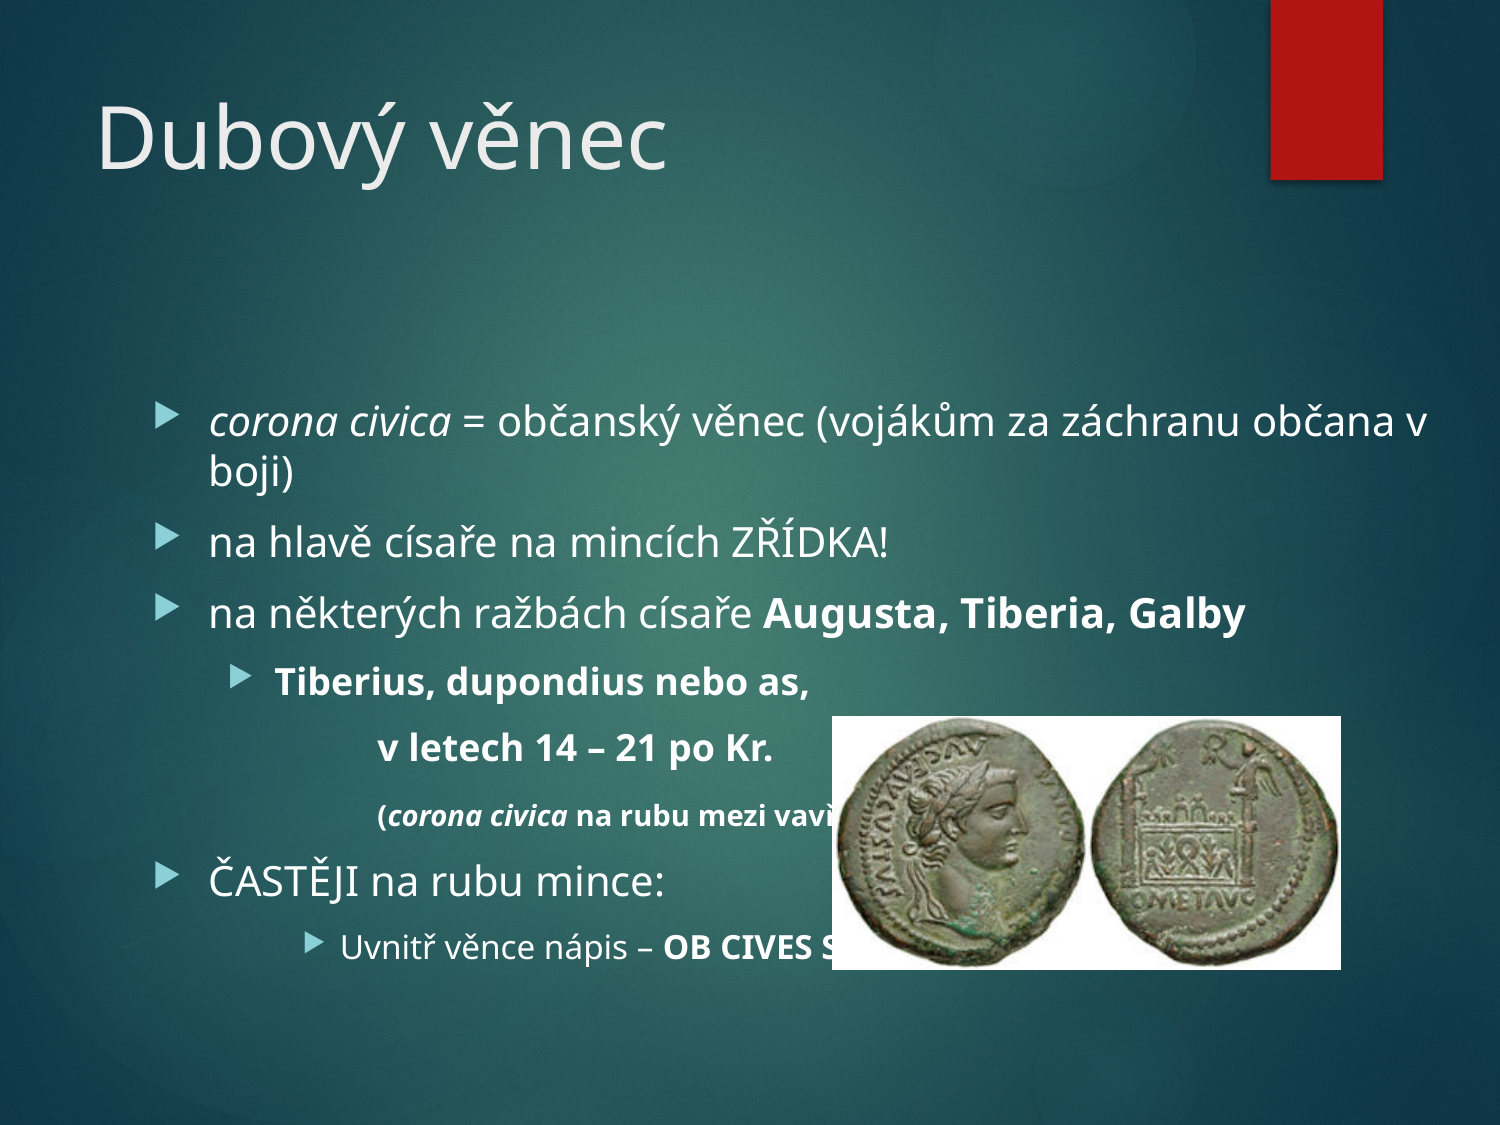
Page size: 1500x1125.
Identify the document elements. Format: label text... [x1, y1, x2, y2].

picture [832, 715, 1341, 970]
title Dubový věnec [79, 74, 1237, 304]
list corona civica = občanský věnec (vojákům za záchranu občana v boji) na hlavě císaře na mincích ZŘÍDKA! na některých ražbách císaře Augusta, Tiberia, Galby Tiberius, dupondius nebo as, v letech 14 – 21 po Kr. (corona civica na rubu mezi vavříny) ČASTĚJI na rubu mince: Uvnitř věnce nápis – OB CIVES SERVATOS (= za záchranu občanů) [137, 387, 1459, 1118]
